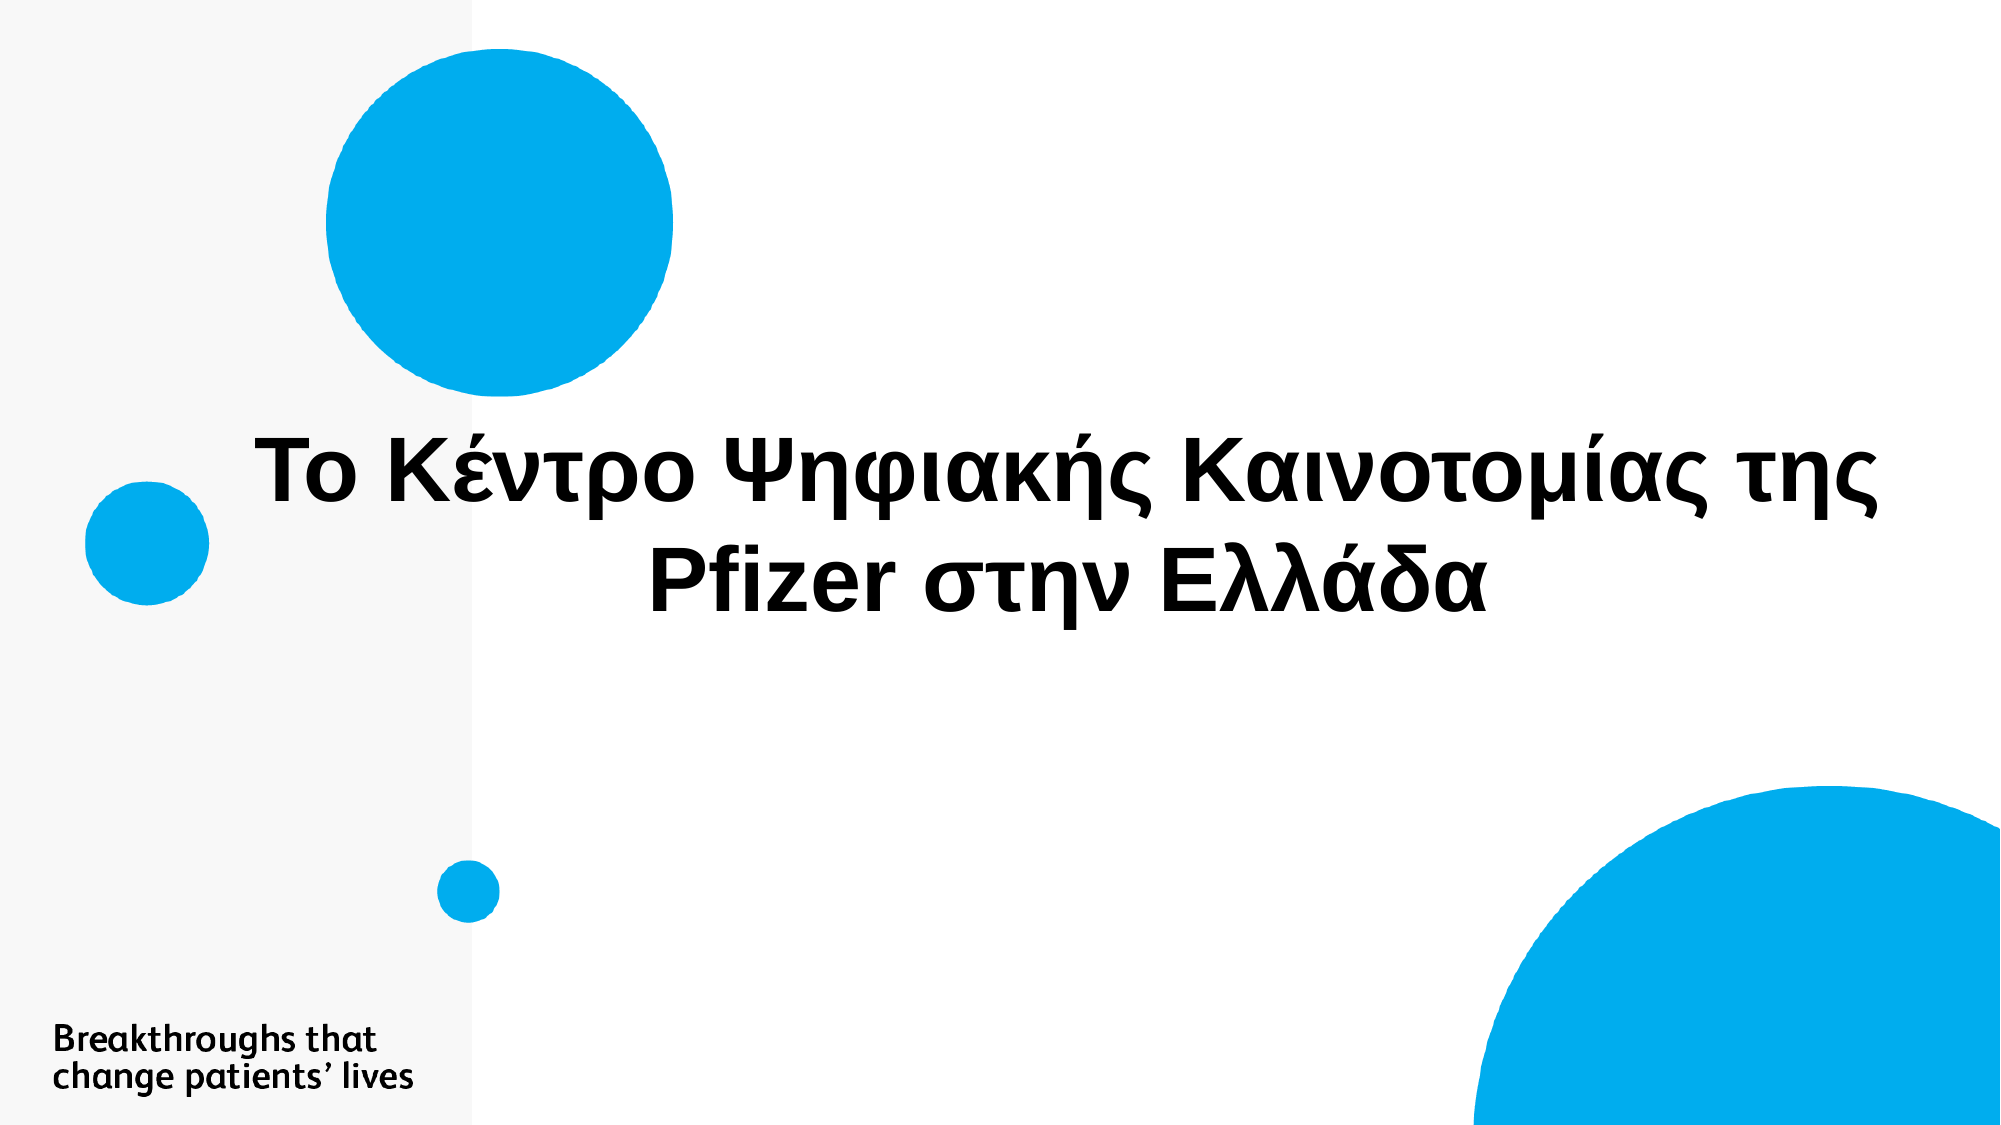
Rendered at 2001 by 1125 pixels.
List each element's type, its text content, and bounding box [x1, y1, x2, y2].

picture [0, 0, 2000, 1125]
text_box Το Κέντρο Ψηφιακής Καινοτομίας της Pfizer στην Ελλάδα [225, 514, 1913, 638]
